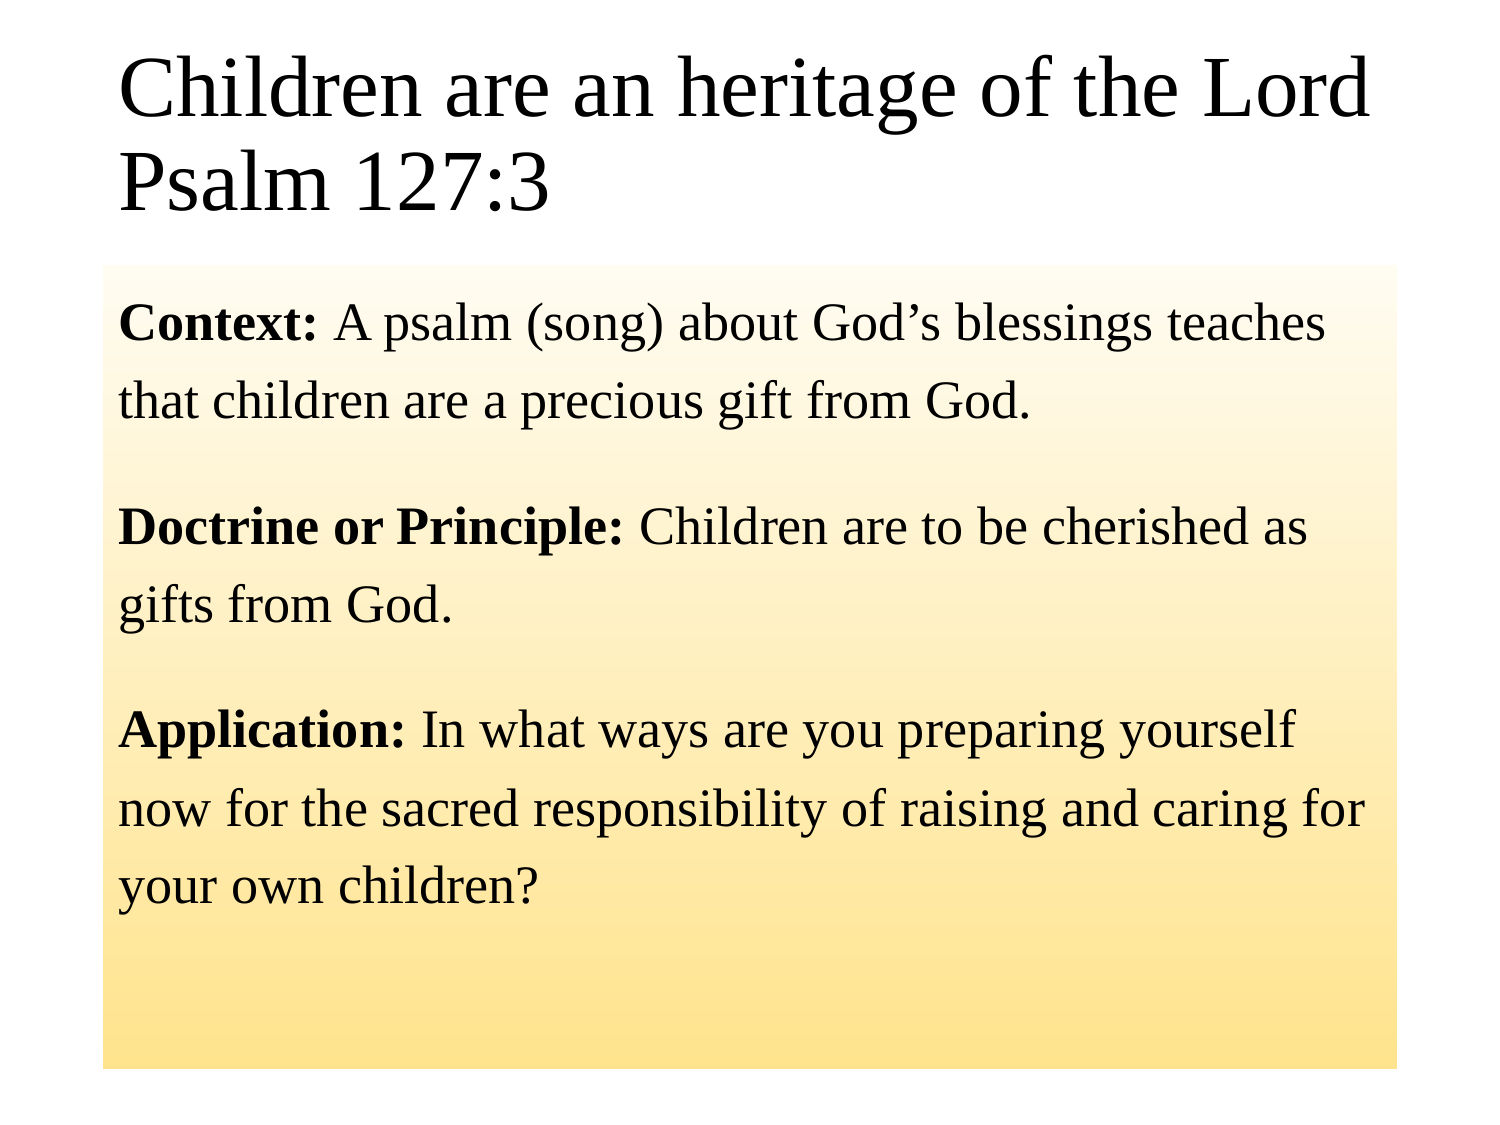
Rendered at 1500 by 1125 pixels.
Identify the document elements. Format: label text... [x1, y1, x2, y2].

list Context: A psalm (song) about God’s blessings teaches that children are a precious gift from God. Doctrine or Principle: Children are to be cherished as gifts from God. Application: In what ways are you preparing yourself now for the sacred responsibility of raising and caring for your own children? [103, 265, 1397, 1069]
title Children are an heritage of the Lord Psalm 127:3 [103, 26, 1397, 244]
